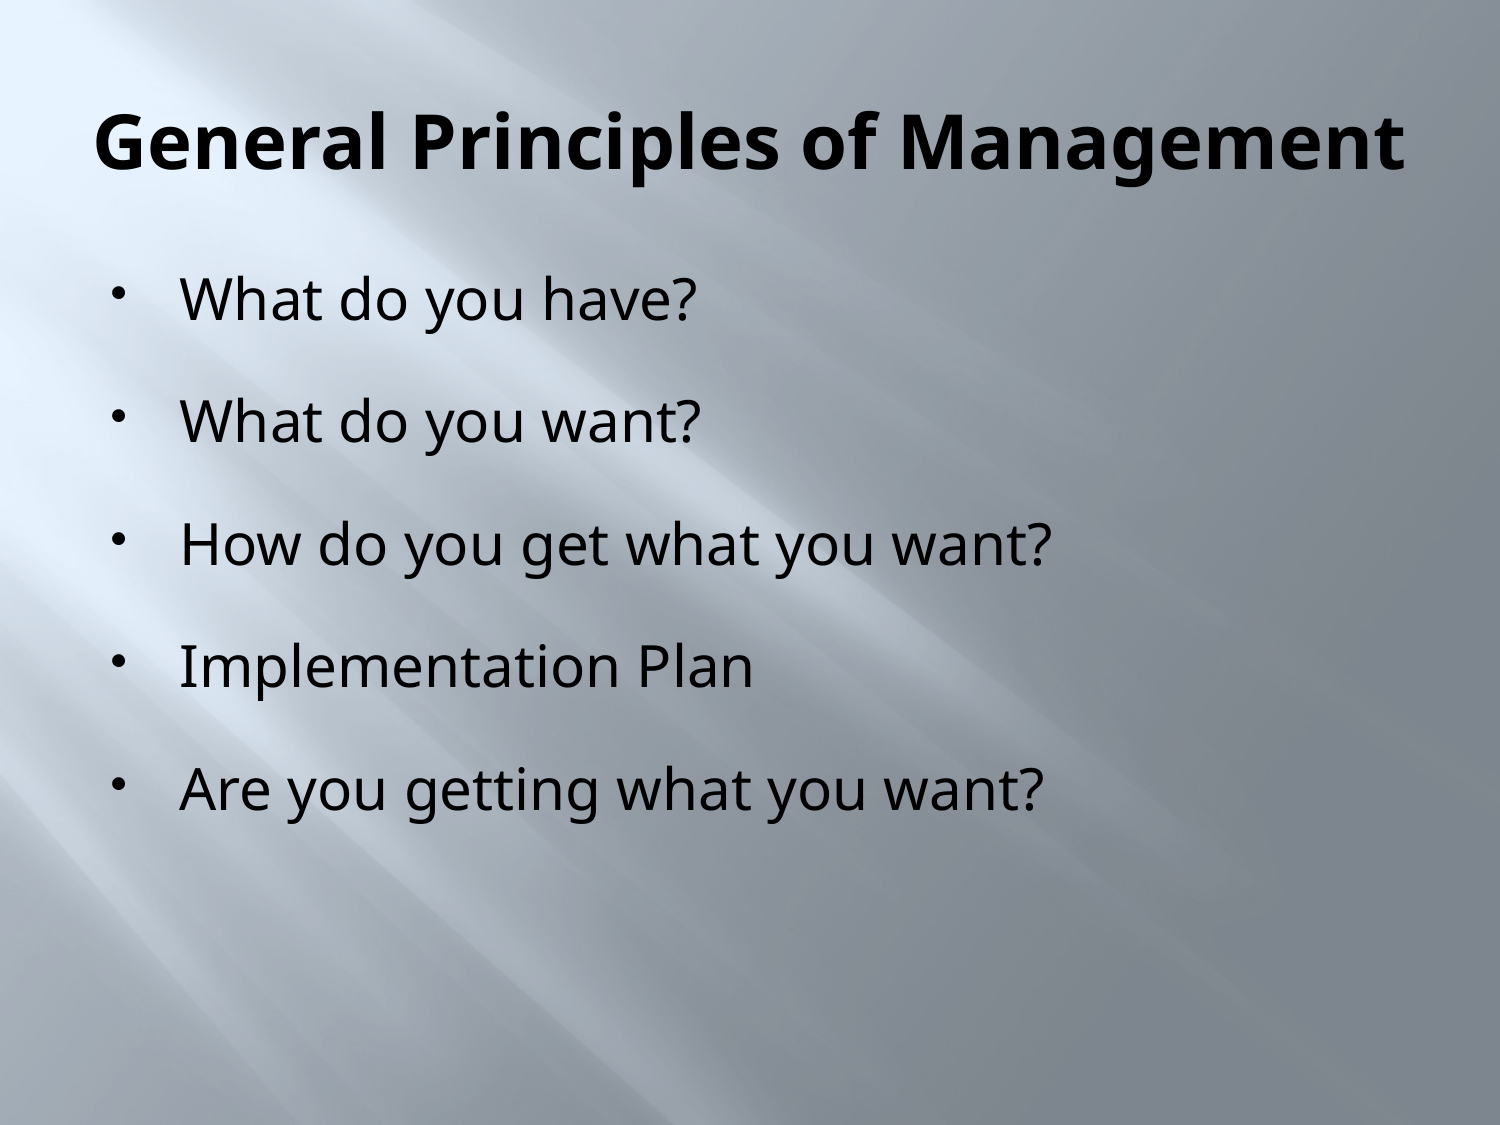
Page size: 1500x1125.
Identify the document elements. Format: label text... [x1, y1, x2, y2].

title General Principles of Management [75, 45, 1425, 233]
list What do you have? What do you want? How do you get what you want? Implementation Plan Are you getting what you want? [75, 262, 1425, 1035]
